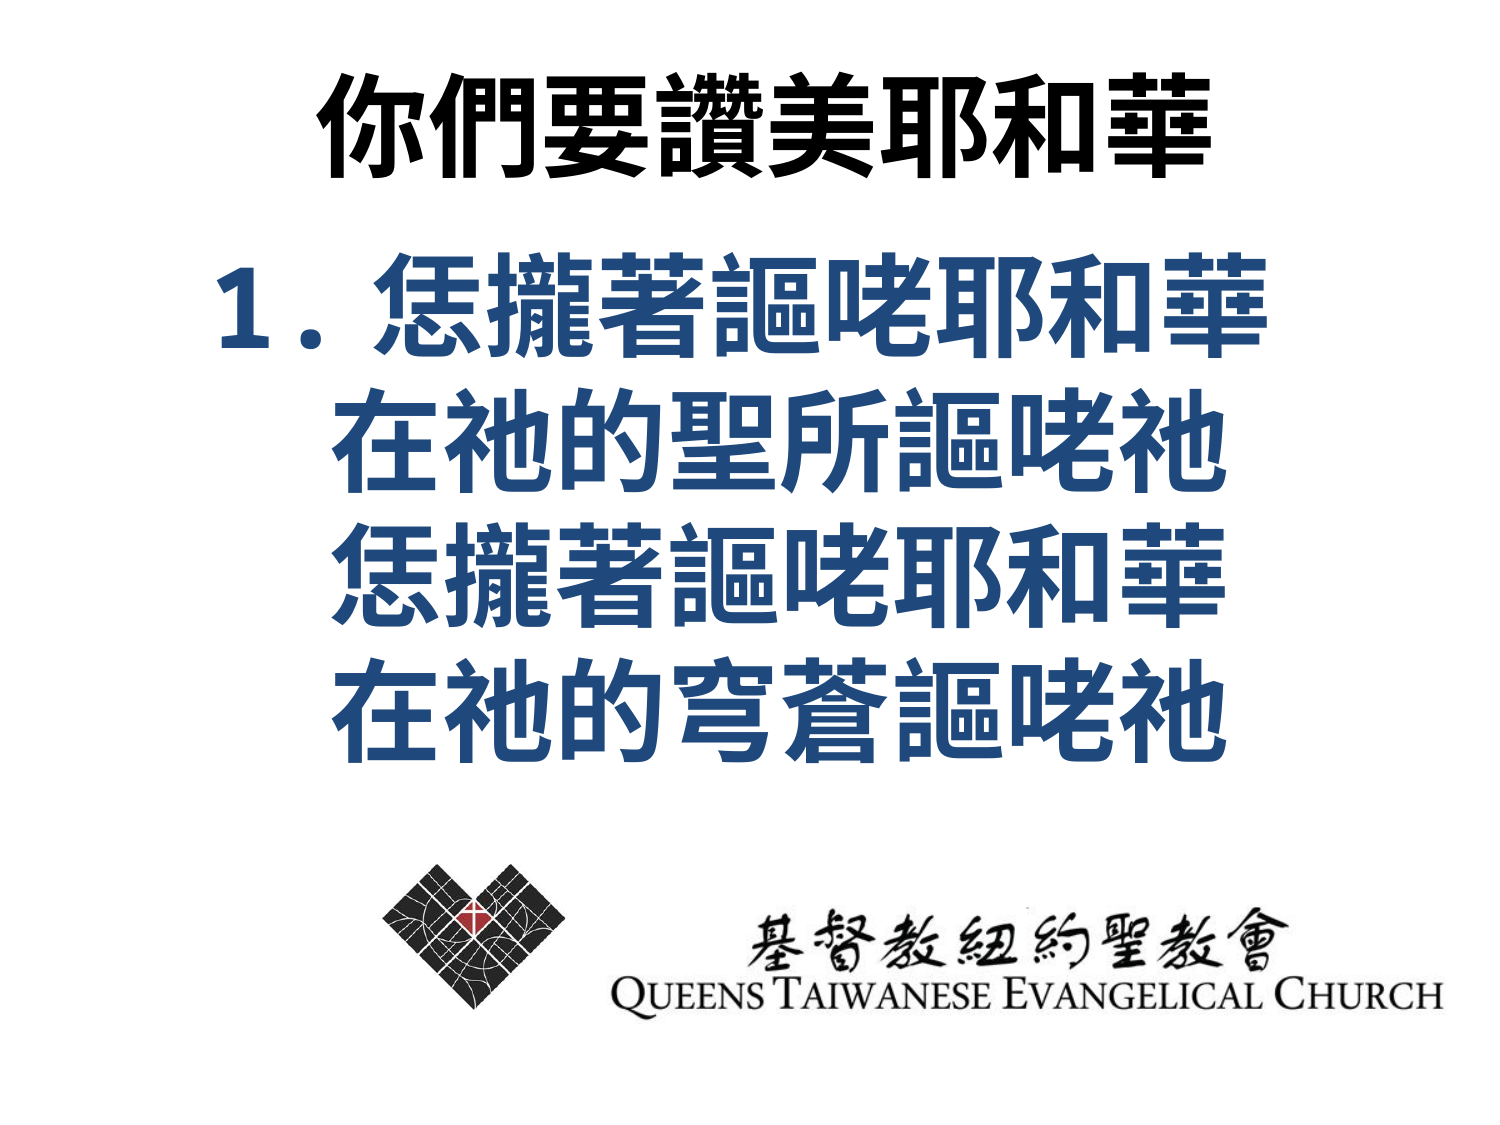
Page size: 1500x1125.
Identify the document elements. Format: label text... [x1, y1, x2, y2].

text_box 1.恁攏著謳咾耶和華 在祂的聖所謳咾祂 恁攏著謳咾耶和華 在祂的穹蒼謳咾祂 [53, 243, 1429, 769]
text_box 你們要讚美耶和華 [135, 42, 1396, 206]
picture [596, 904, 1465, 1025]
picture [377, 857, 568, 1013]
